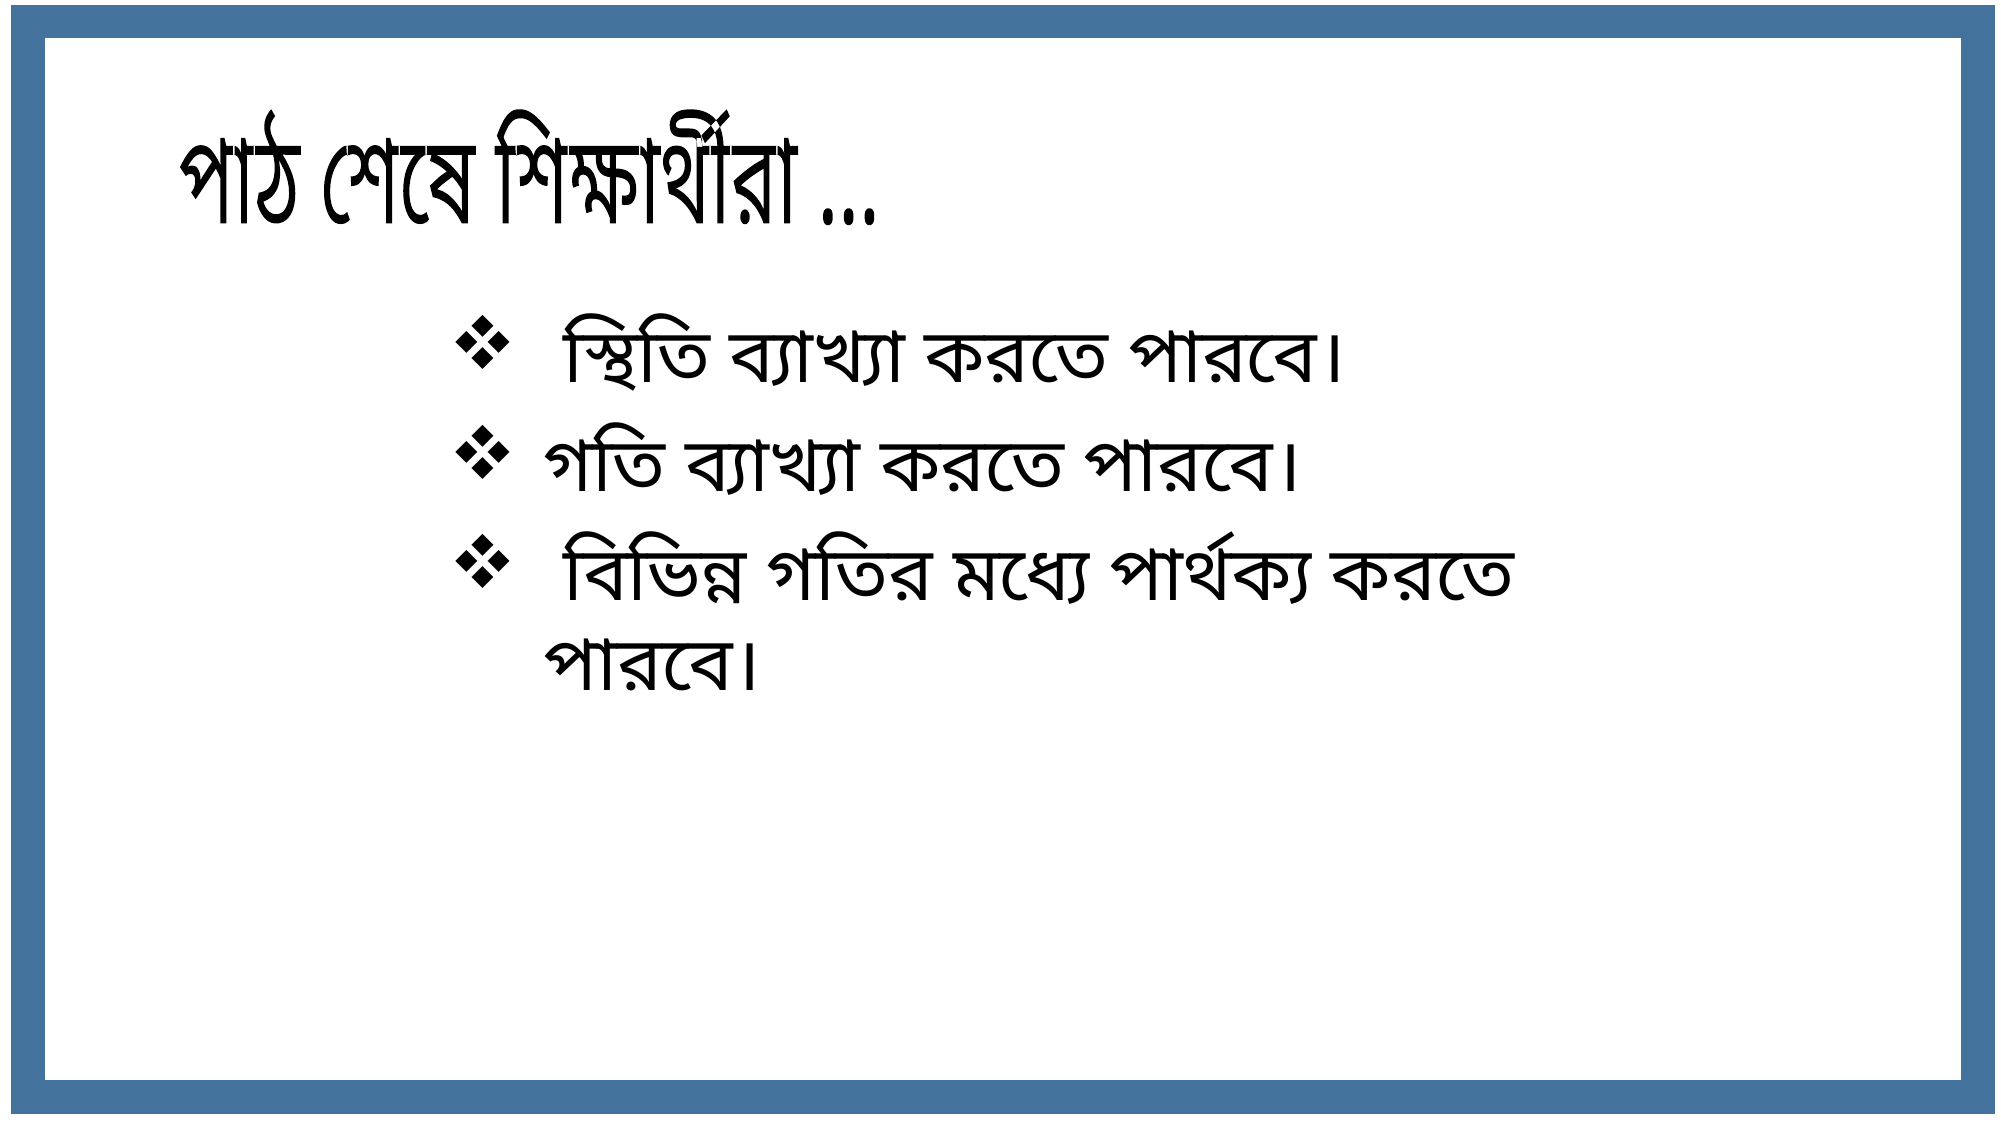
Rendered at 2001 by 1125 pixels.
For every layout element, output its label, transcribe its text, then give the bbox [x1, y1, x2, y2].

text_box গতি ব্যাখ্যা করতে পারবে। [435, 408, 1674, 514]
text_box বিভিন্ন গতির মধ্যে পার্থক্য করতে পারবে। [435, 518, 1674, 713]
text_box [27, 20, 1979, 1098]
text_box স্থিতি ব্যাখ্যা করতে পারবে। [435, 299, 1674, 405]
